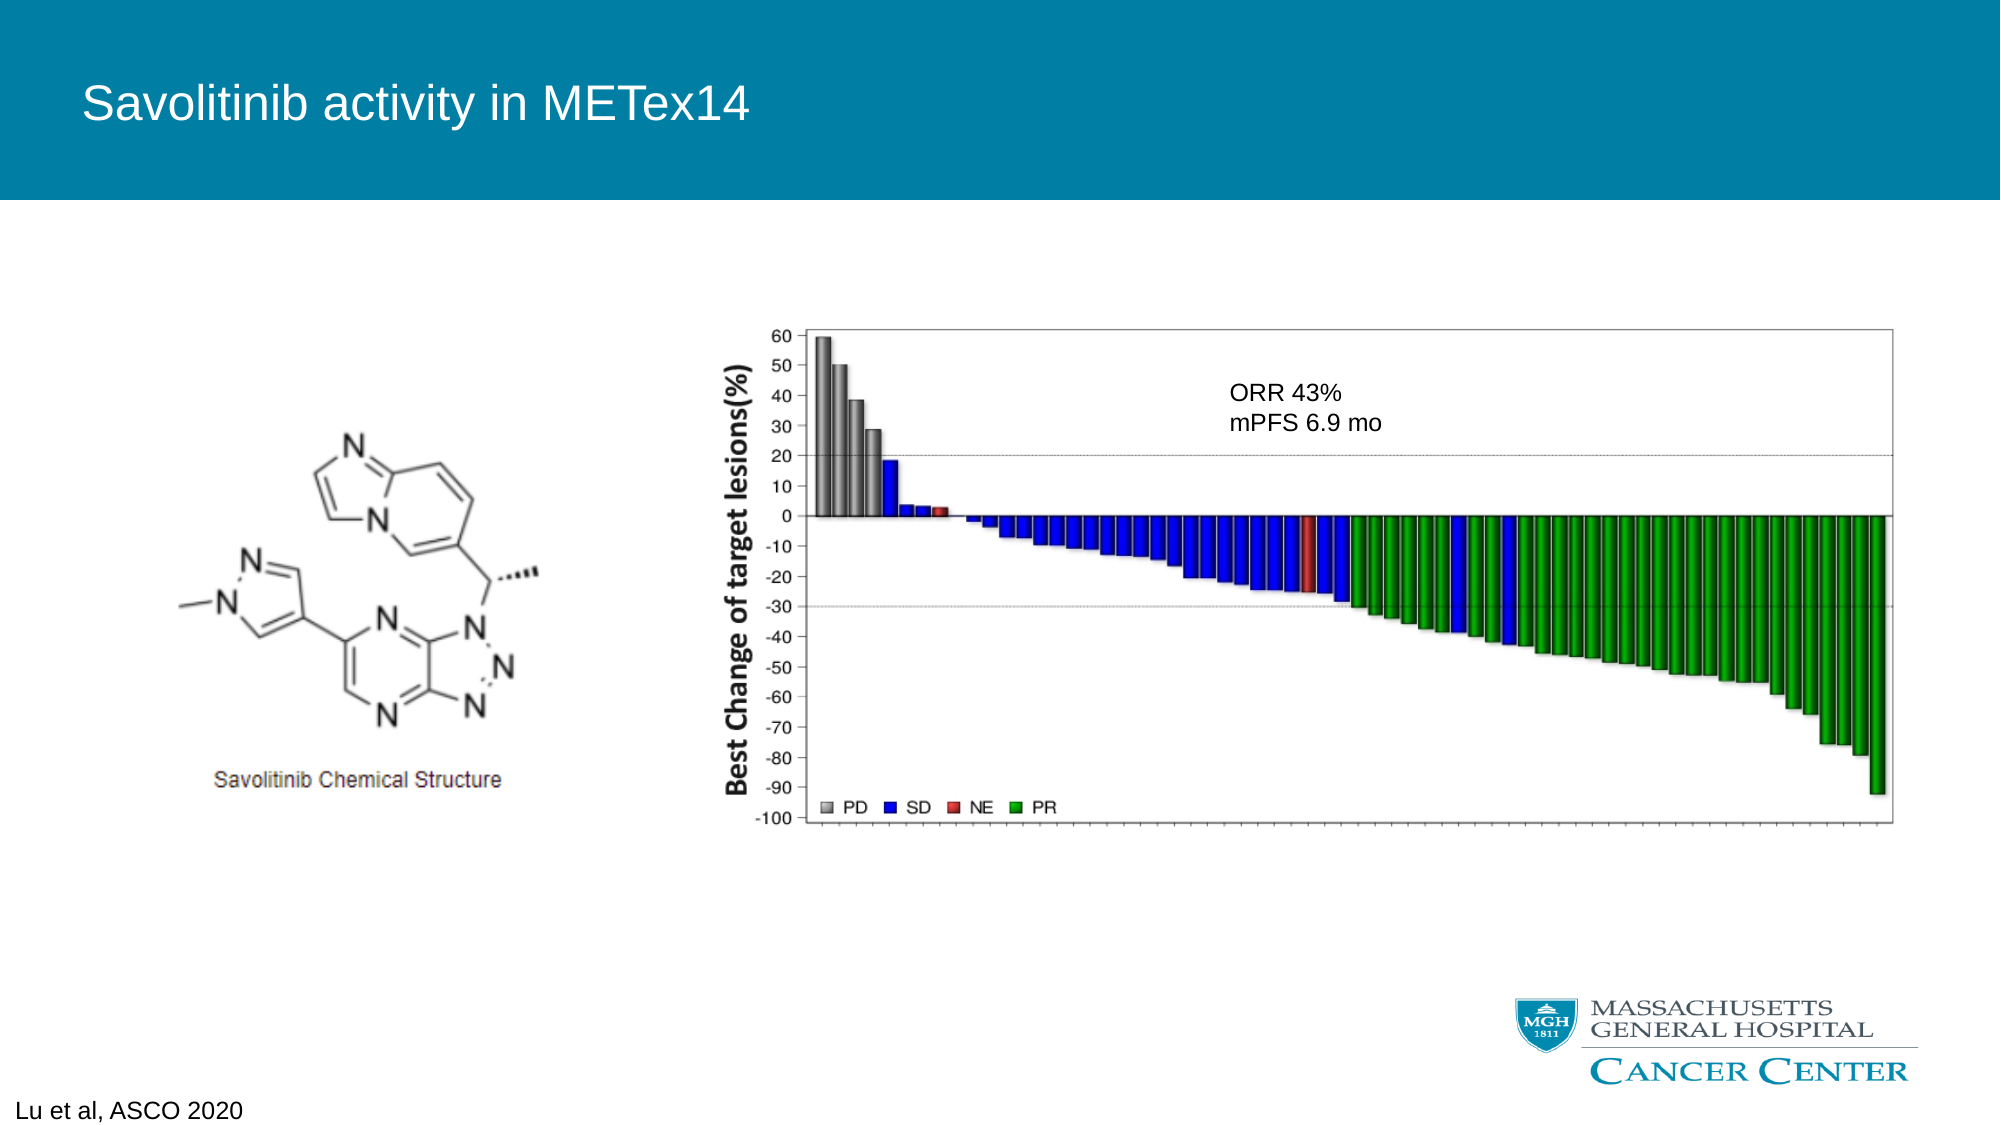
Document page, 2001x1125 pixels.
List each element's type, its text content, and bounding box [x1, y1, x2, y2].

title Savolitinib activity in METex14 [66, 0, 1917, 201]
picture [714, 315, 1917, 870]
slide_number Lu et al, ASCO 2020 [0, 1087, 417, 1125]
picture [1466, 962, 1967, 1121]
picture [159, 384, 559, 795]
